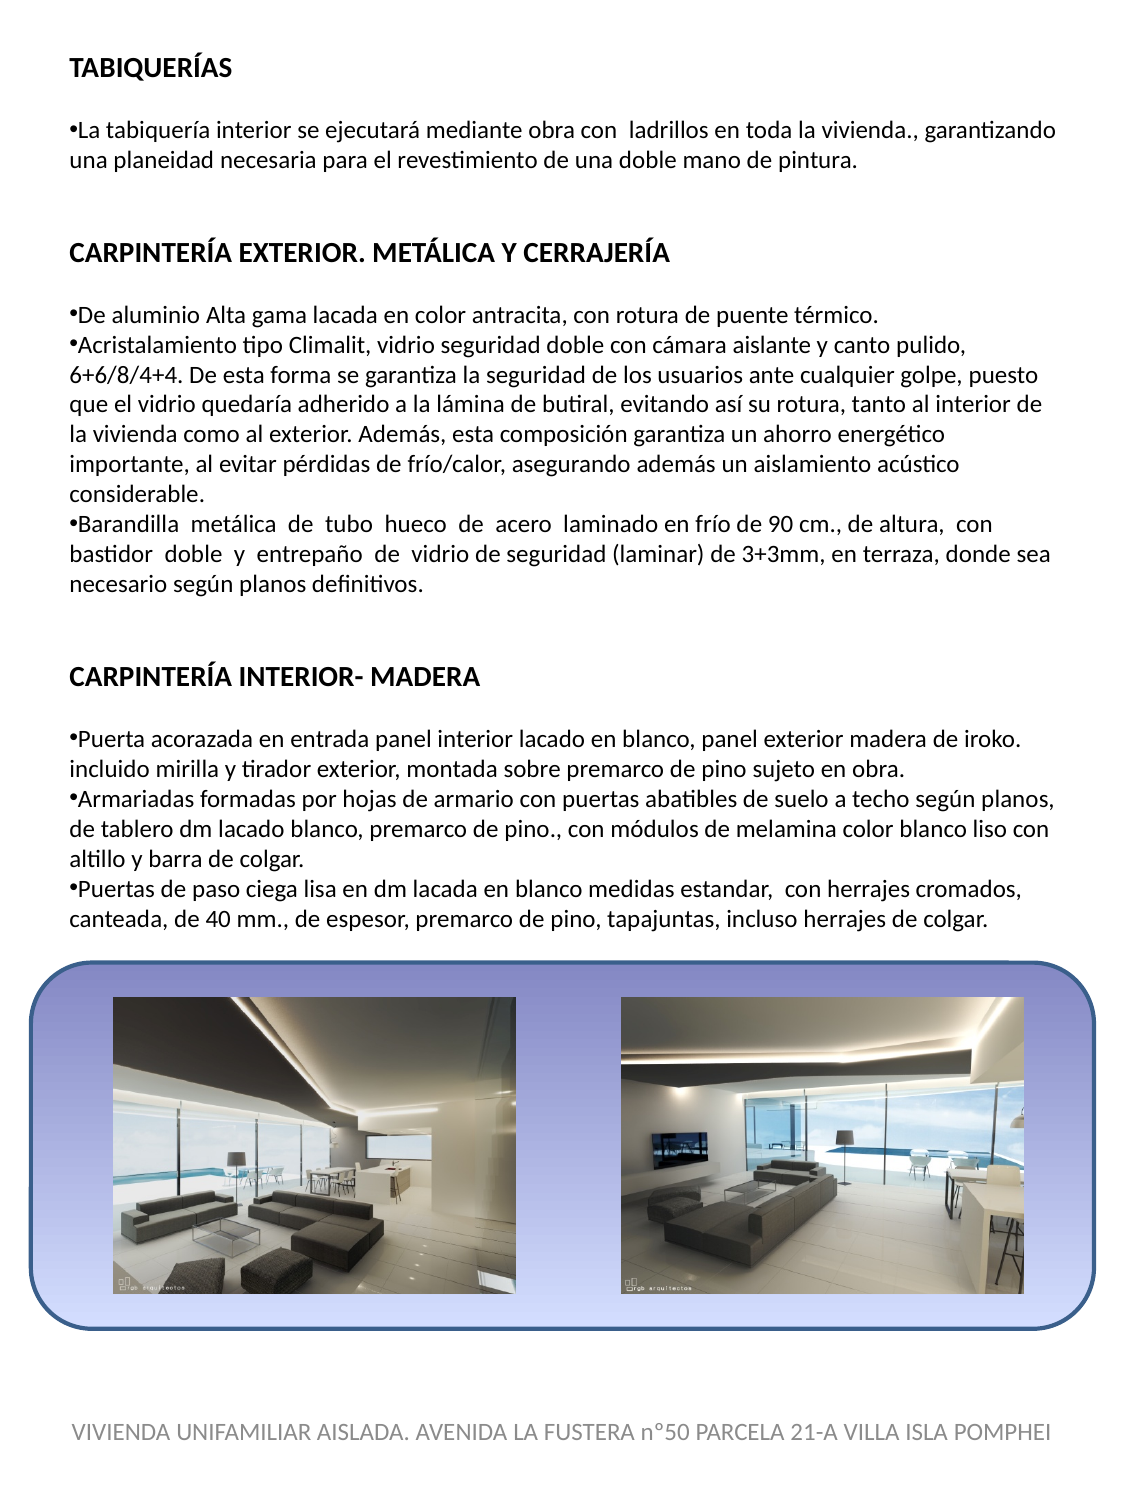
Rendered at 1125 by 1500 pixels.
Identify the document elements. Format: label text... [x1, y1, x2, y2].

picture [621, 997, 1024, 1294]
picture [113, 997, 516, 1294]
text_box TABIQUERÍAS La tabiquería interior se ejecutará mediante obra con ladrillos en toda la vivienda., garantizando una planeidad necesaria para el revestimiento de una doble mano de pintura. CARPINTERÍA EXTERIOR. METÁLICA Y CERRAJERÍA De aluminio Alta gama lacada en color antracita, con rotura de puente térmico. Acristalamiento tipo Climalit, vidrio seguridad doble con cámara aislante y canto pulido, 6+6/8/4+4. De esta forma se garantiza la seguridad de los usuarios ante cualquier golpe, puesto que el vidrio quedaría adherido a la lámina de butiral, evitando así su rotura, tanto al interior de la vivienda como al exterior. Además, esta composición garantiza un ahorro energético importante, al evitar pérdidas de frío/calor, asegurando además un aislamiento acústico considerable. Barandilla metálica de tubo hueco de acero laminado en frío de 90 cm., de altura, con bastidor doble y entrepaño de vidrio de seguridad (laminar) de 3+3mm, en terraza, donde sea necesario según planos definitivos. CARPINTERÍA INTERIOR- MADERA Puerta acorazada en entrada panel interior lacado en blanco, panel exterior madera de iroko. incluido mirilla y tirador exterior, montada sobre premarco de pino sujeto en obra. Armariadas formadas por hojas de armario con puertas abatibles de suelo a techo según planos, de tablero dm lacado blanco, premarco de pino., con módulos de melamina color blanco liso con altillo y barra de colgar. Puertas de paso ciega lisa en dm lacada en blanco medidas estandar, con herrajes cromados, canteada, de 40 mm., de espesor, premarco de pino, tapajuntas, incluso herrajes de colgar. [54, 41, 1083, 983]
text_box [28, 960, 1097, 1331]
footer VIVIENDA UNIFAMILIAR AISLADA. AVENIDA LA FUSTERA nº50 PARCELA 21-A VILLA ISLA POMPHEI [0, 1390, 1125, 1471]
